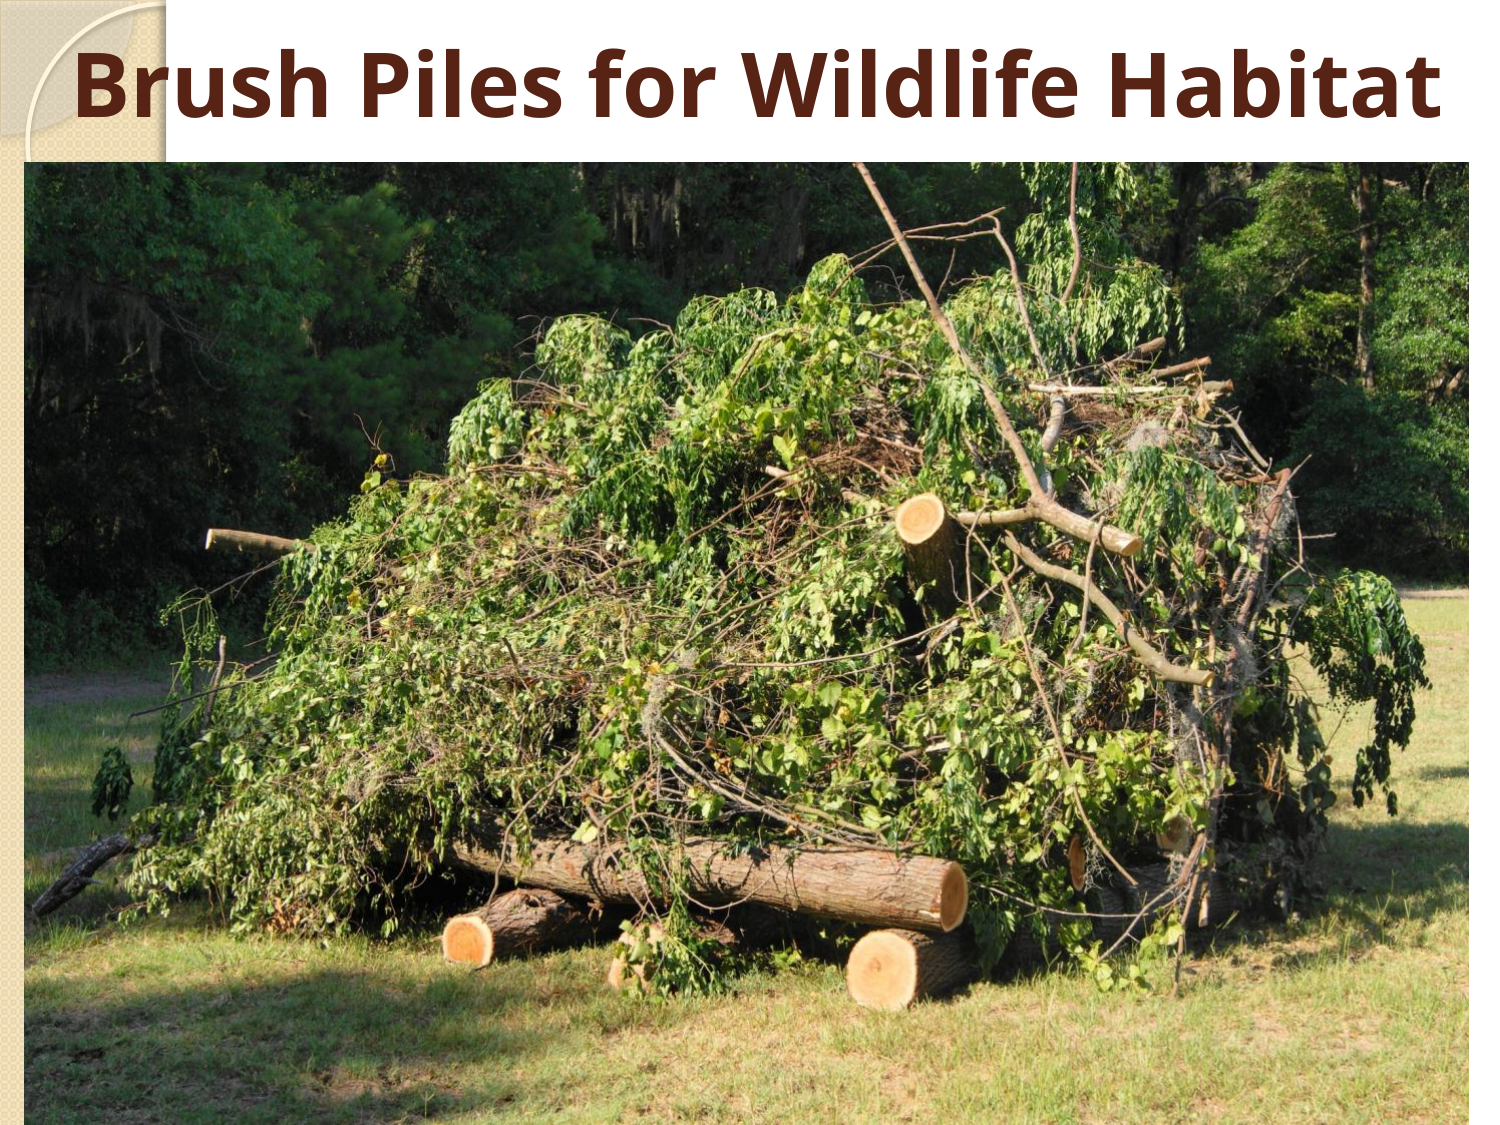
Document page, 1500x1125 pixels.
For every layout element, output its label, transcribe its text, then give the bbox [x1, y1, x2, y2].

title Brush Piles for Wildlife Habitat [24, 0, 1466, 159]
picture [24, 162, 1469, 1125]
